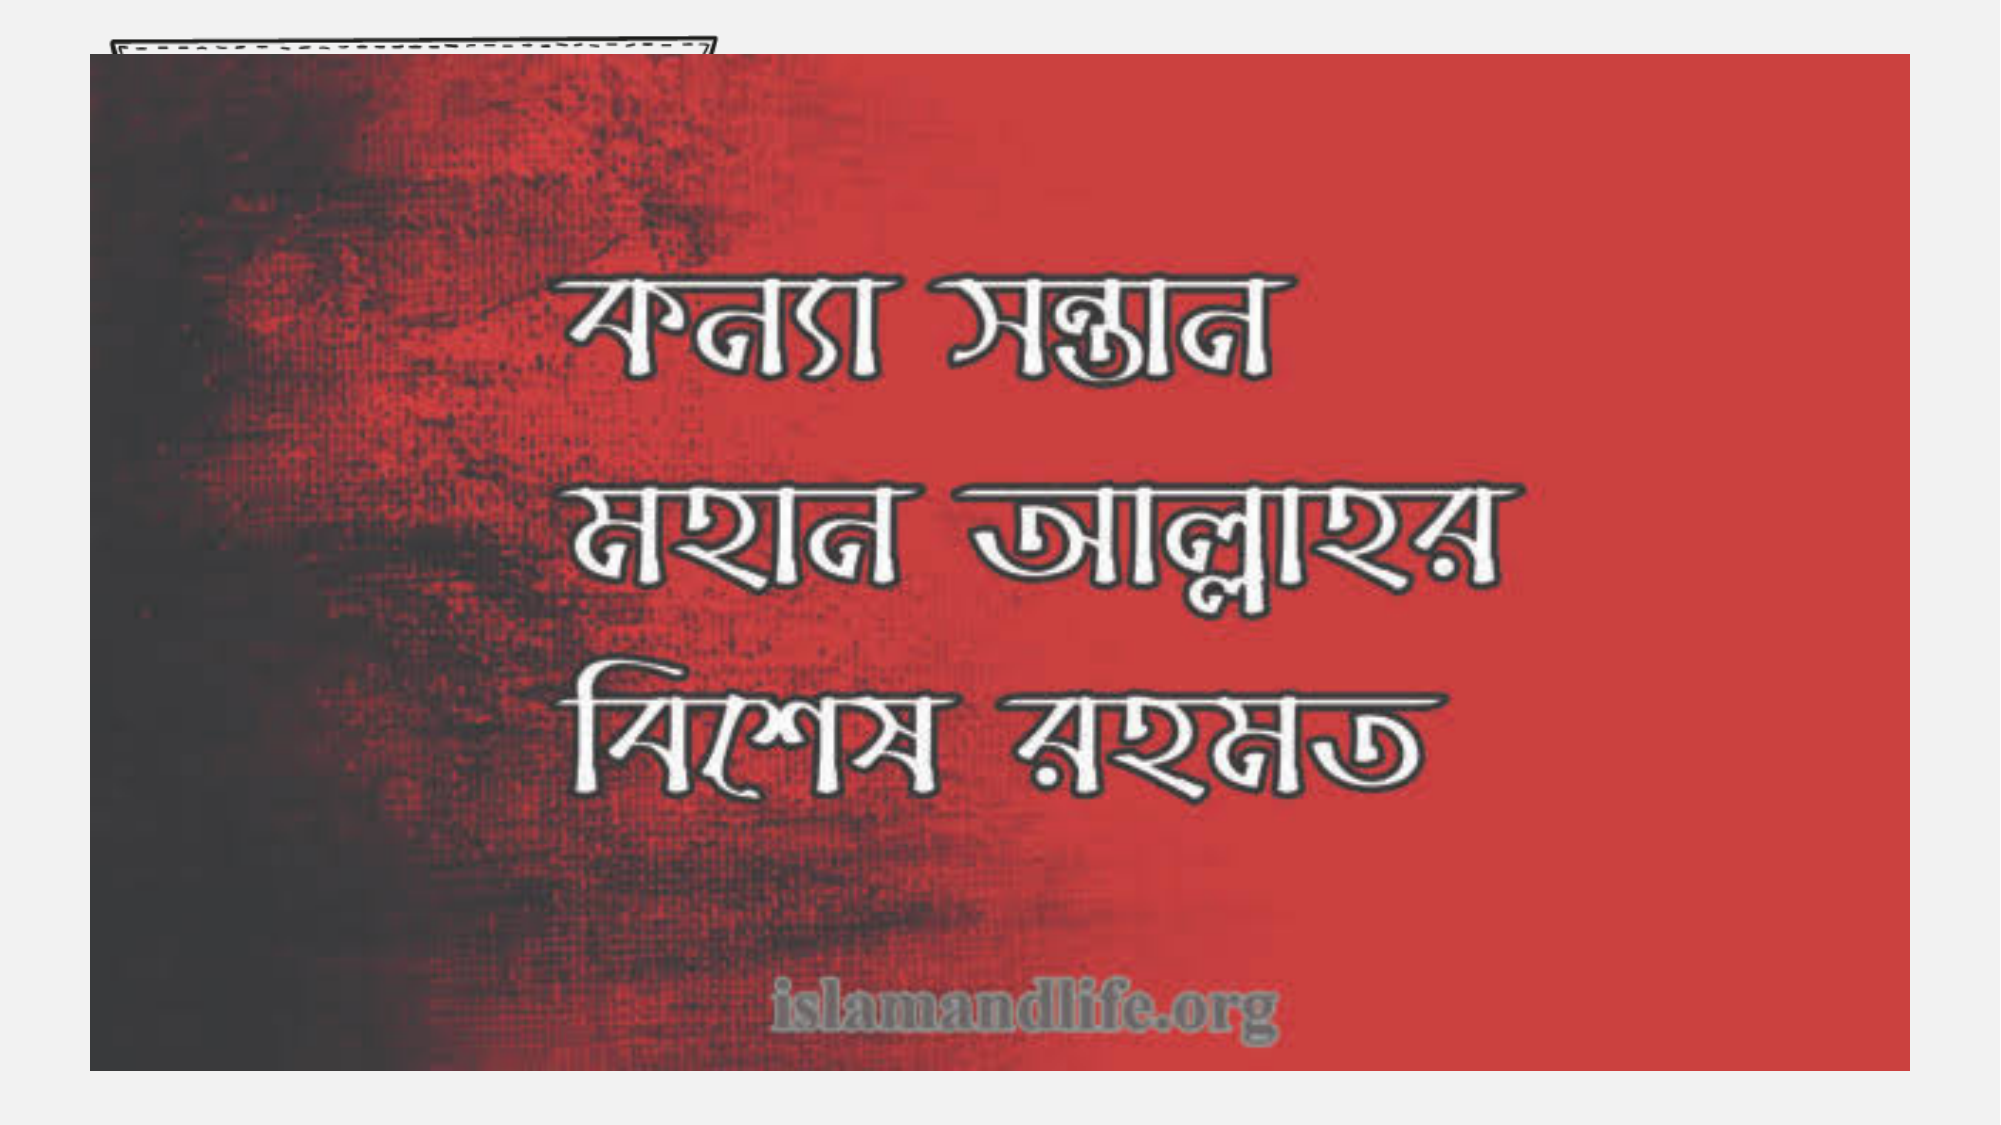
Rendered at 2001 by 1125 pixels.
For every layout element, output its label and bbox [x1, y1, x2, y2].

picture [20, 35, 1910, 1071]
